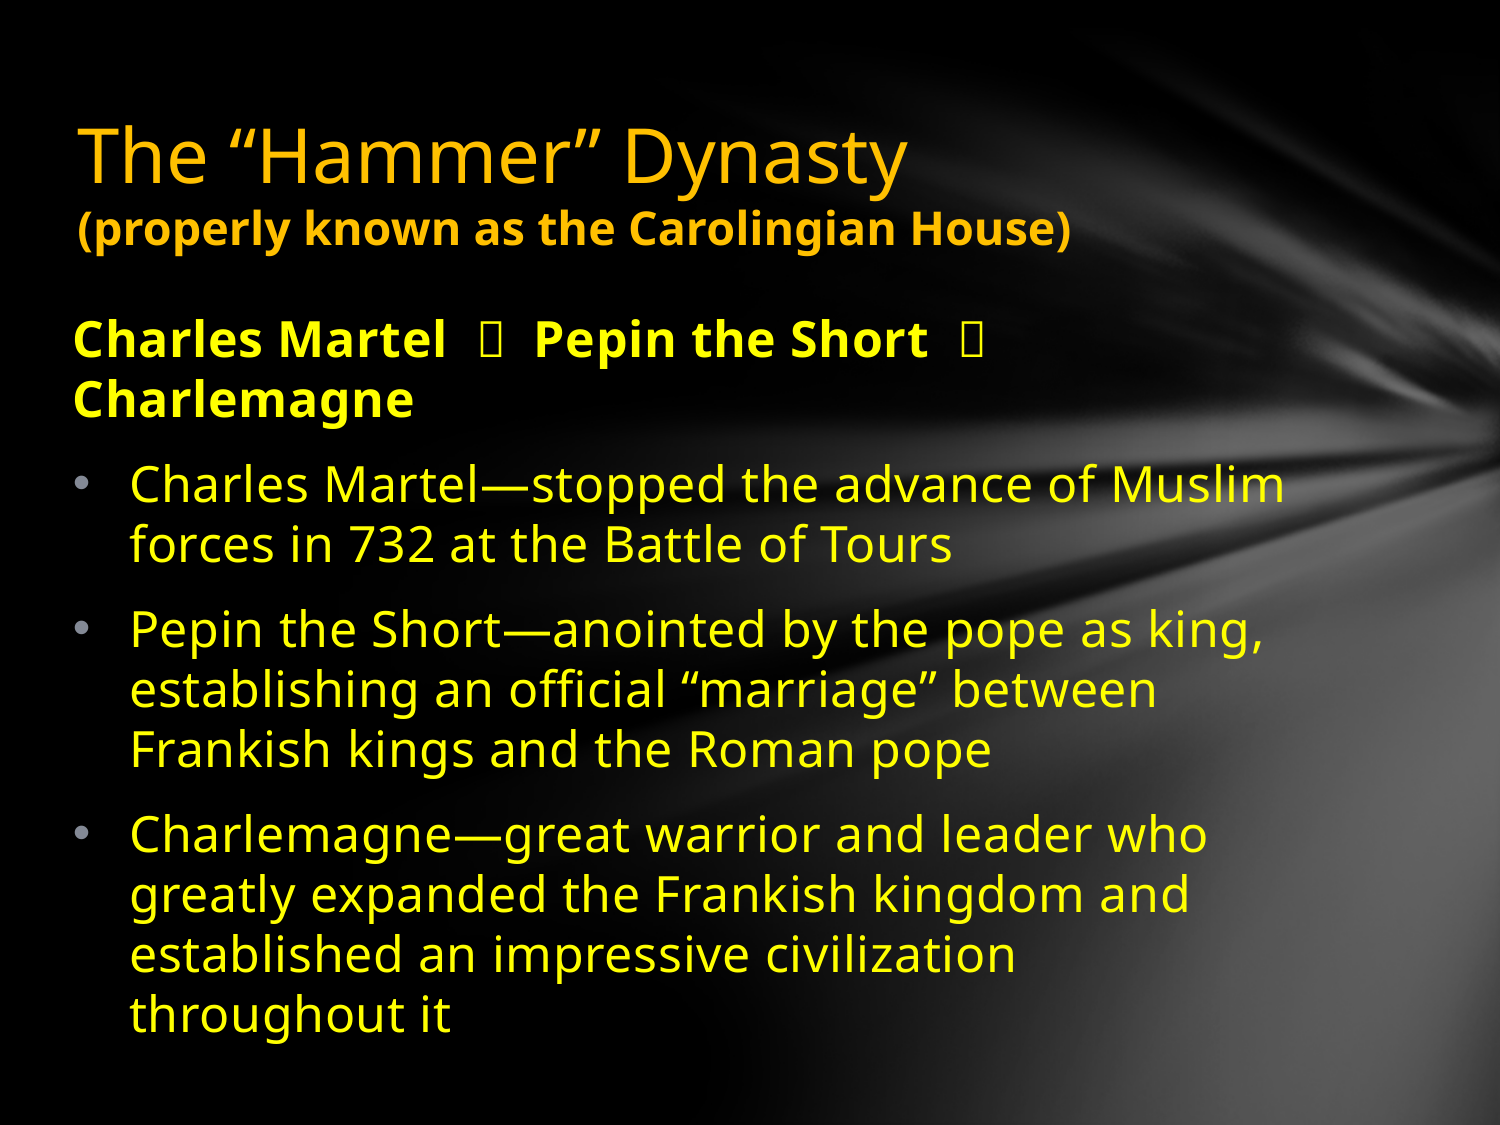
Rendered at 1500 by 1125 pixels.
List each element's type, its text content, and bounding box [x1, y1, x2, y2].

title The “Hammer” Dynasty (properly known as the Carolingian House) [62, 87, 1100, 263]
list Charles Martel  Pepin the Short  Charlemagne Charles Martel—stopped the advance of Muslim forces in 732 at the Battle of Tours Pepin the Short—anointed by the pope as king, establishing an official “marriage” between Frankish kings and the Roman pope Charlemagne—great warrior and leader who greatly expanded the Frankish kingdom and established an impressive civilization throughout it [57, 299, 1318, 1015]
